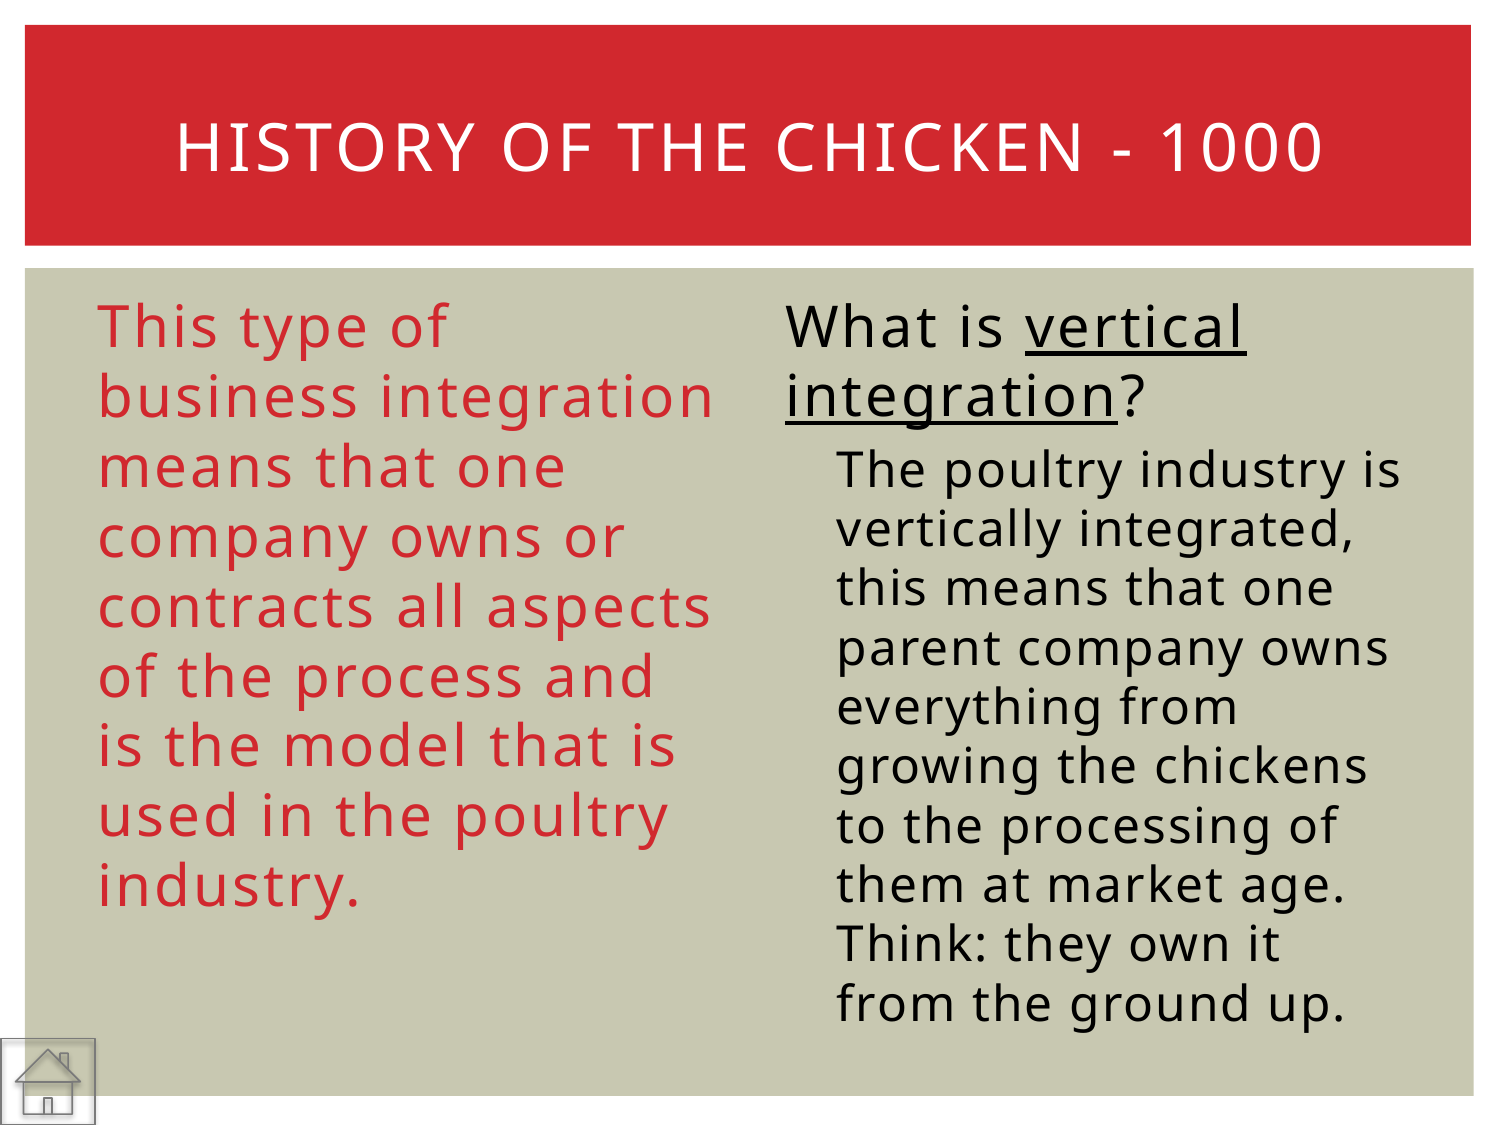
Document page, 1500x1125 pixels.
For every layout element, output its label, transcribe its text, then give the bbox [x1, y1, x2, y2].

title History of the Chicken - 1000 [62, 58, 1438, 232]
text_box [0, 1038, 96, 1125]
list This type of business integration means that one company owns or contracts all aspects of the process and is the model that is used in the poultry industry. [75, 281, 738, 1005]
list What is vertical integration? The poultry industry is vertically integrated, this means that one parent company owns everything from growing the chickens to the processing of them at market age. Think: they own it from the ground up. [762, 281, 1425, 1053]
